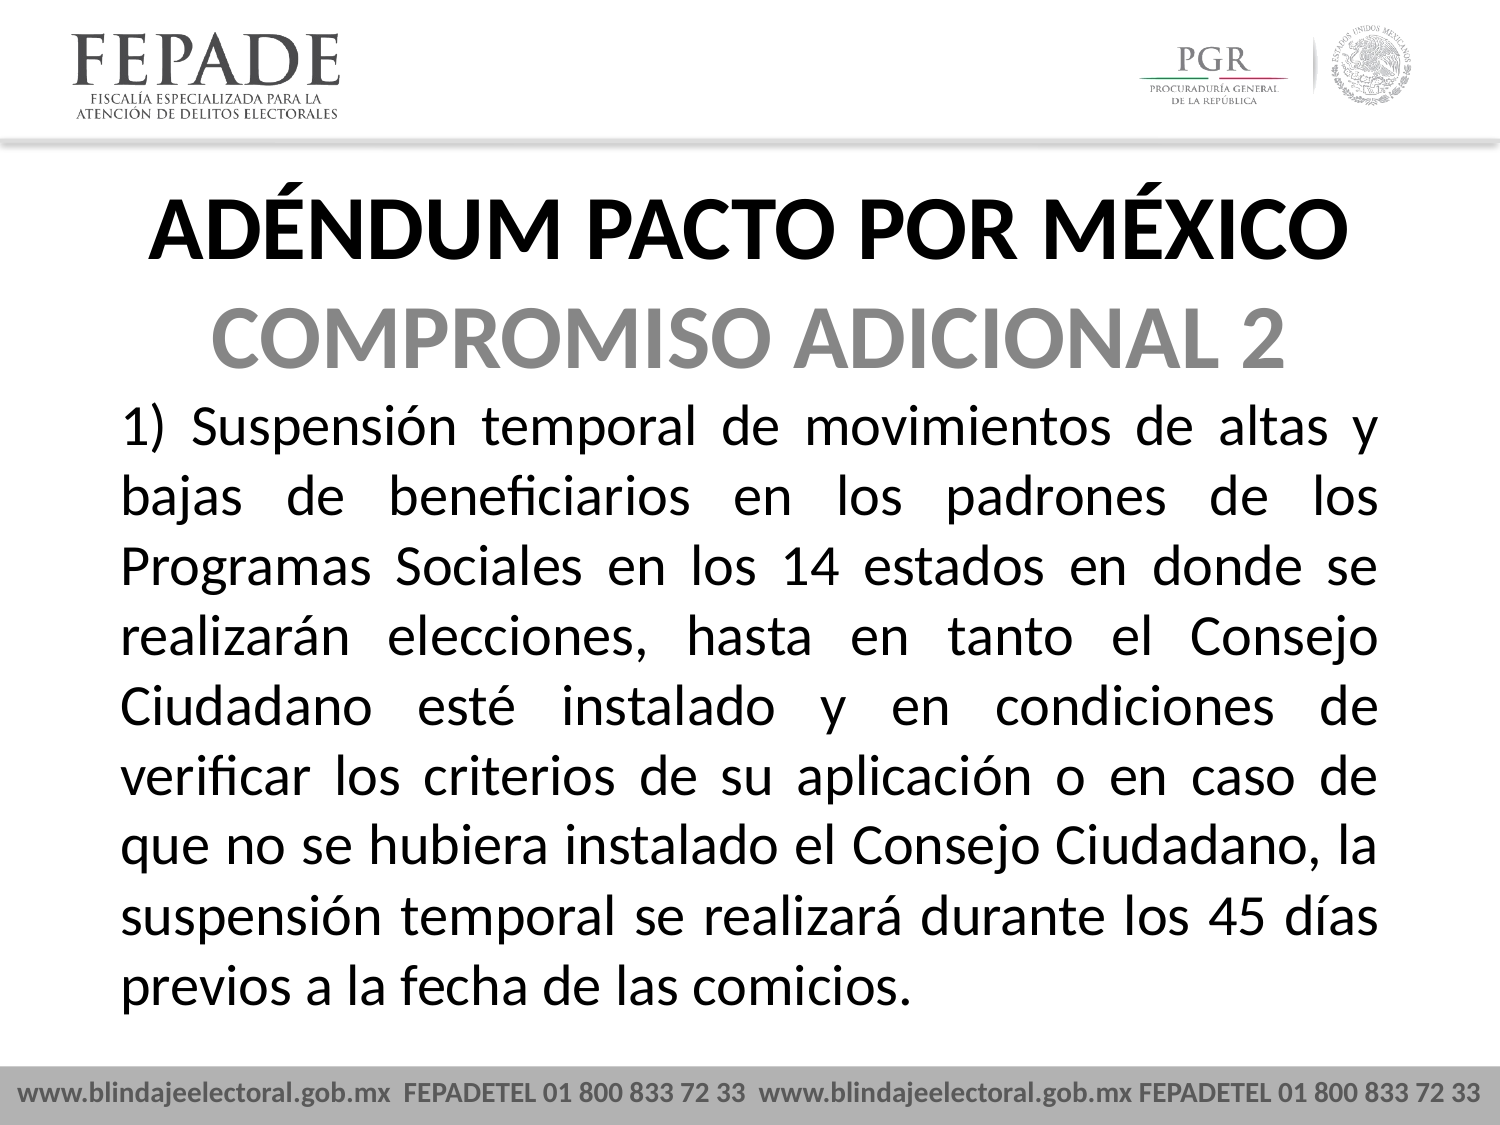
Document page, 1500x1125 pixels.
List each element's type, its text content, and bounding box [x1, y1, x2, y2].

text_box ADÉNDUM PACTO POR MÉXICO [0, 128, 1500, 317]
picture [70, 32, 340, 122]
text_box COMPROMISO ADICIONAL 2 1) Suspensión temporal de movimientos de altas y bajas de beneficiarios en los padrones de los Programas Sociales en los 14 estados en donde se realizarán elecciones, hasta en tanto el Consejo Ciudadano esté instalado y en condiciones de verificar los criterios de su aplicación o en caso de que no se hubiera instalado el Consejo Ciudadano, la suspensión temporal se realizará durante los 45 días previos a la fecha de las comicios. [105, 317, 1395, 1125]
picture [1136, 23, 1418, 107]
